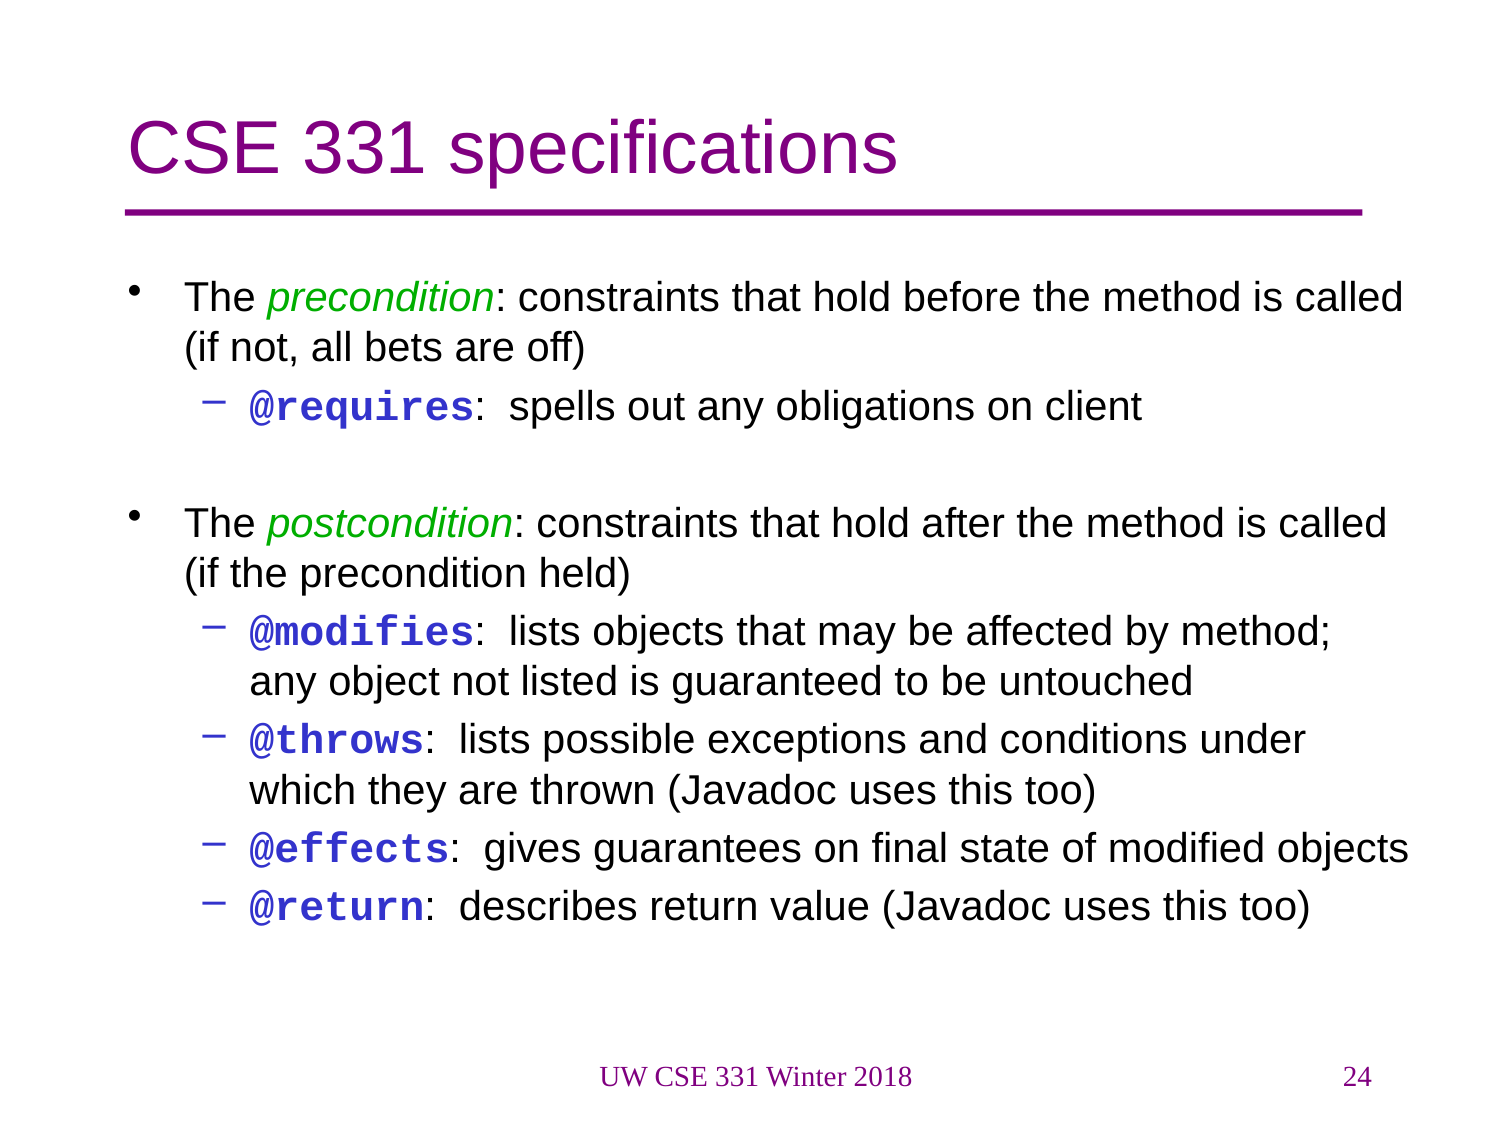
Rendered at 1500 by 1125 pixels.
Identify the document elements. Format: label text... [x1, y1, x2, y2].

slide_number 24 [1074, 1049, 1388, 1125]
title CSE 331 specifications [112, 50, 1388, 238]
list The precondition: constraints that hold before the method is called (if not, all bets are off) @requires: spells out any obligations on client The postcondition: constraints that hold after the method is called (if the precondition held) @modifies: lists objects that may be affected by method; any object not listed is guaranteed to be untouched @throws: lists possible exceptions and conditions under which they are thrown (Javadoc uses this too) @effects: gives guarantees on final state of modified objects @return: describes return value (Javadoc uses this too) [112, 262, 1425, 1000]
footer UW CSE 331 Winter 2018 [474, 1049, 1038, 1125]
